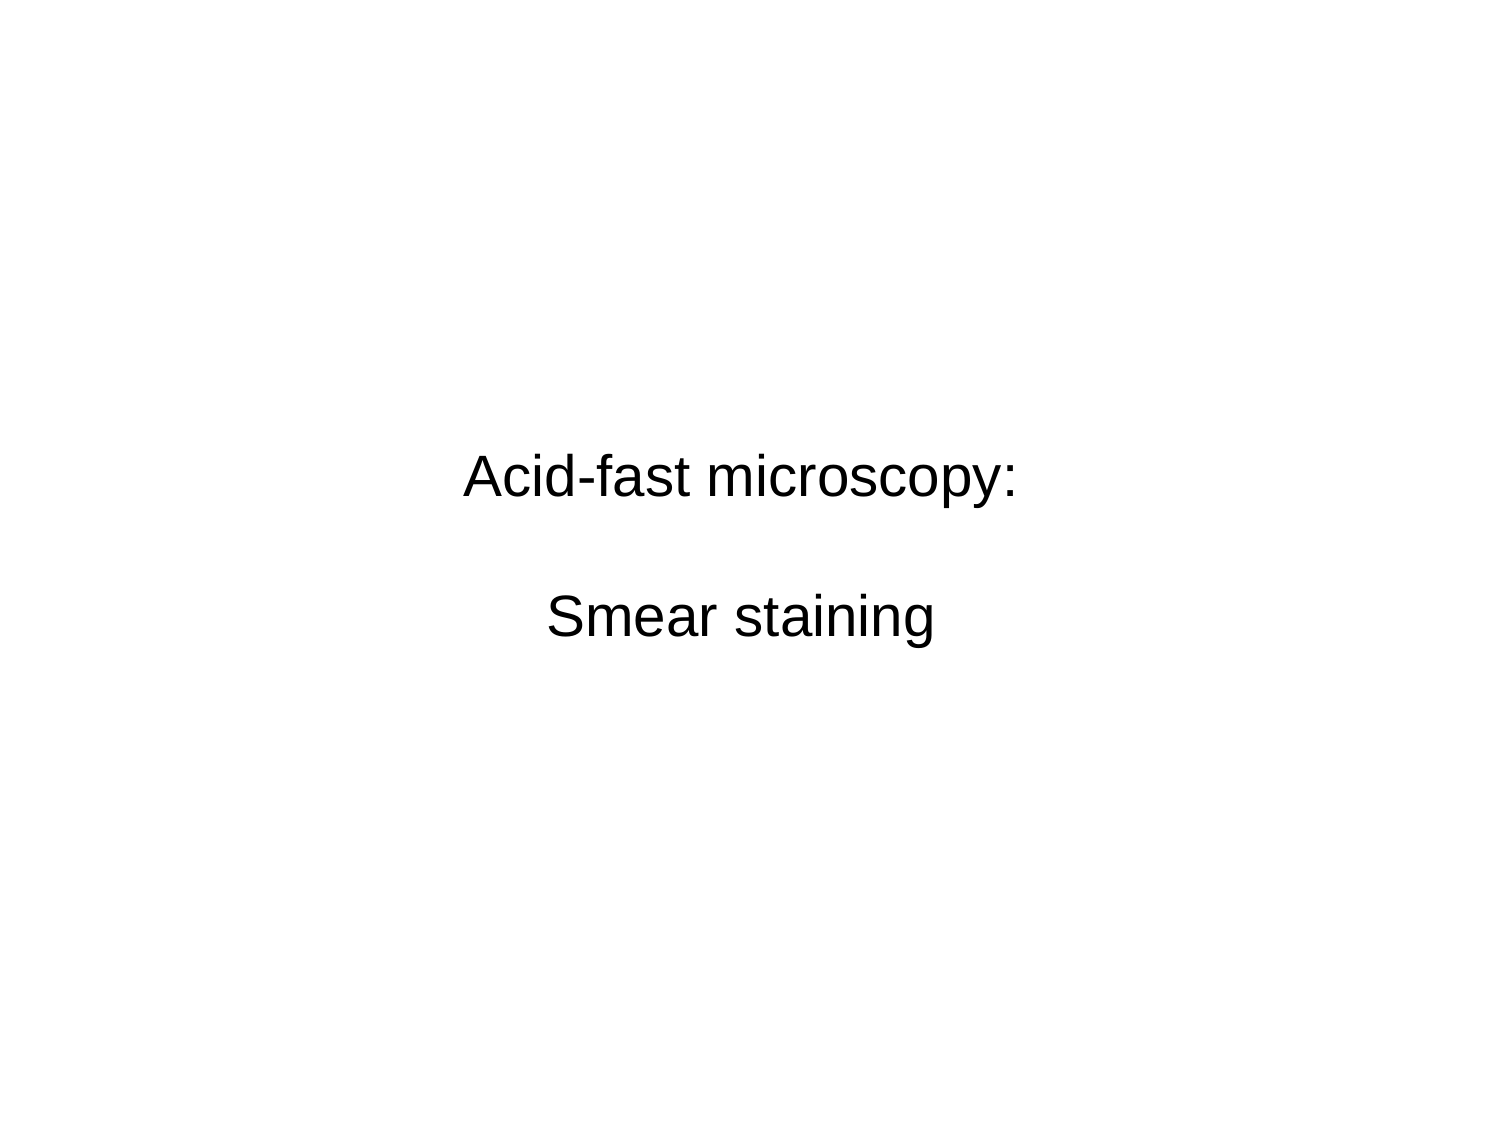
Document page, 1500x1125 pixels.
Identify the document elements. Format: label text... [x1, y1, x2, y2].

text_box Acid-fast microscopy: Smear staining [448, 430, 1034, 656]
